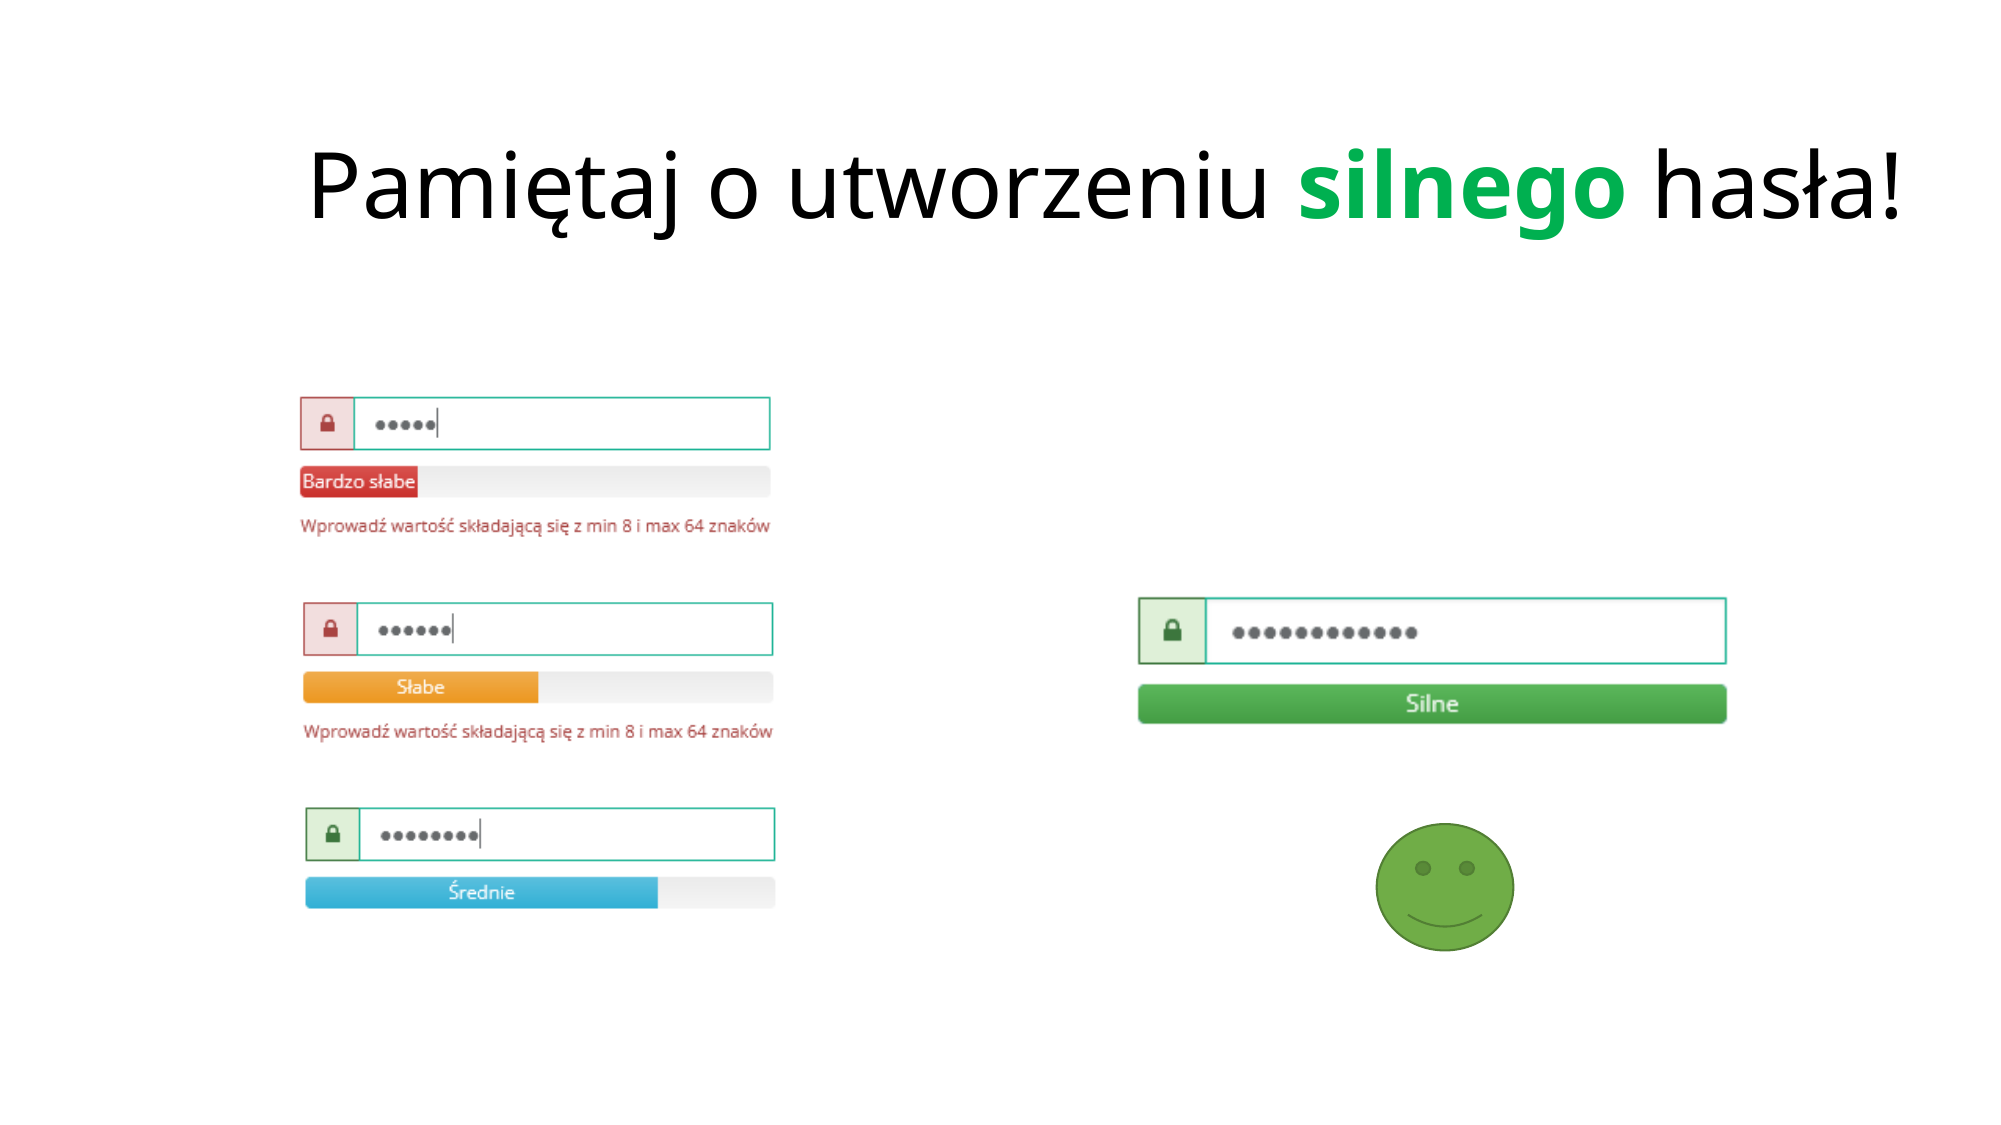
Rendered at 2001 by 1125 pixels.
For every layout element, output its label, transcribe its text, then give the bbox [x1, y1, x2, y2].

picture [298, 792, 785, 923]
picture [1121, 578, 1745, 744]
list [291, 383, 785, 548]
picture [291, 590, 783, 749]
text_box [1375, 823, 1515, 952]
title Pamiętaj o utworzeniu silnego hasła! [291, 80, 2000, 299]
